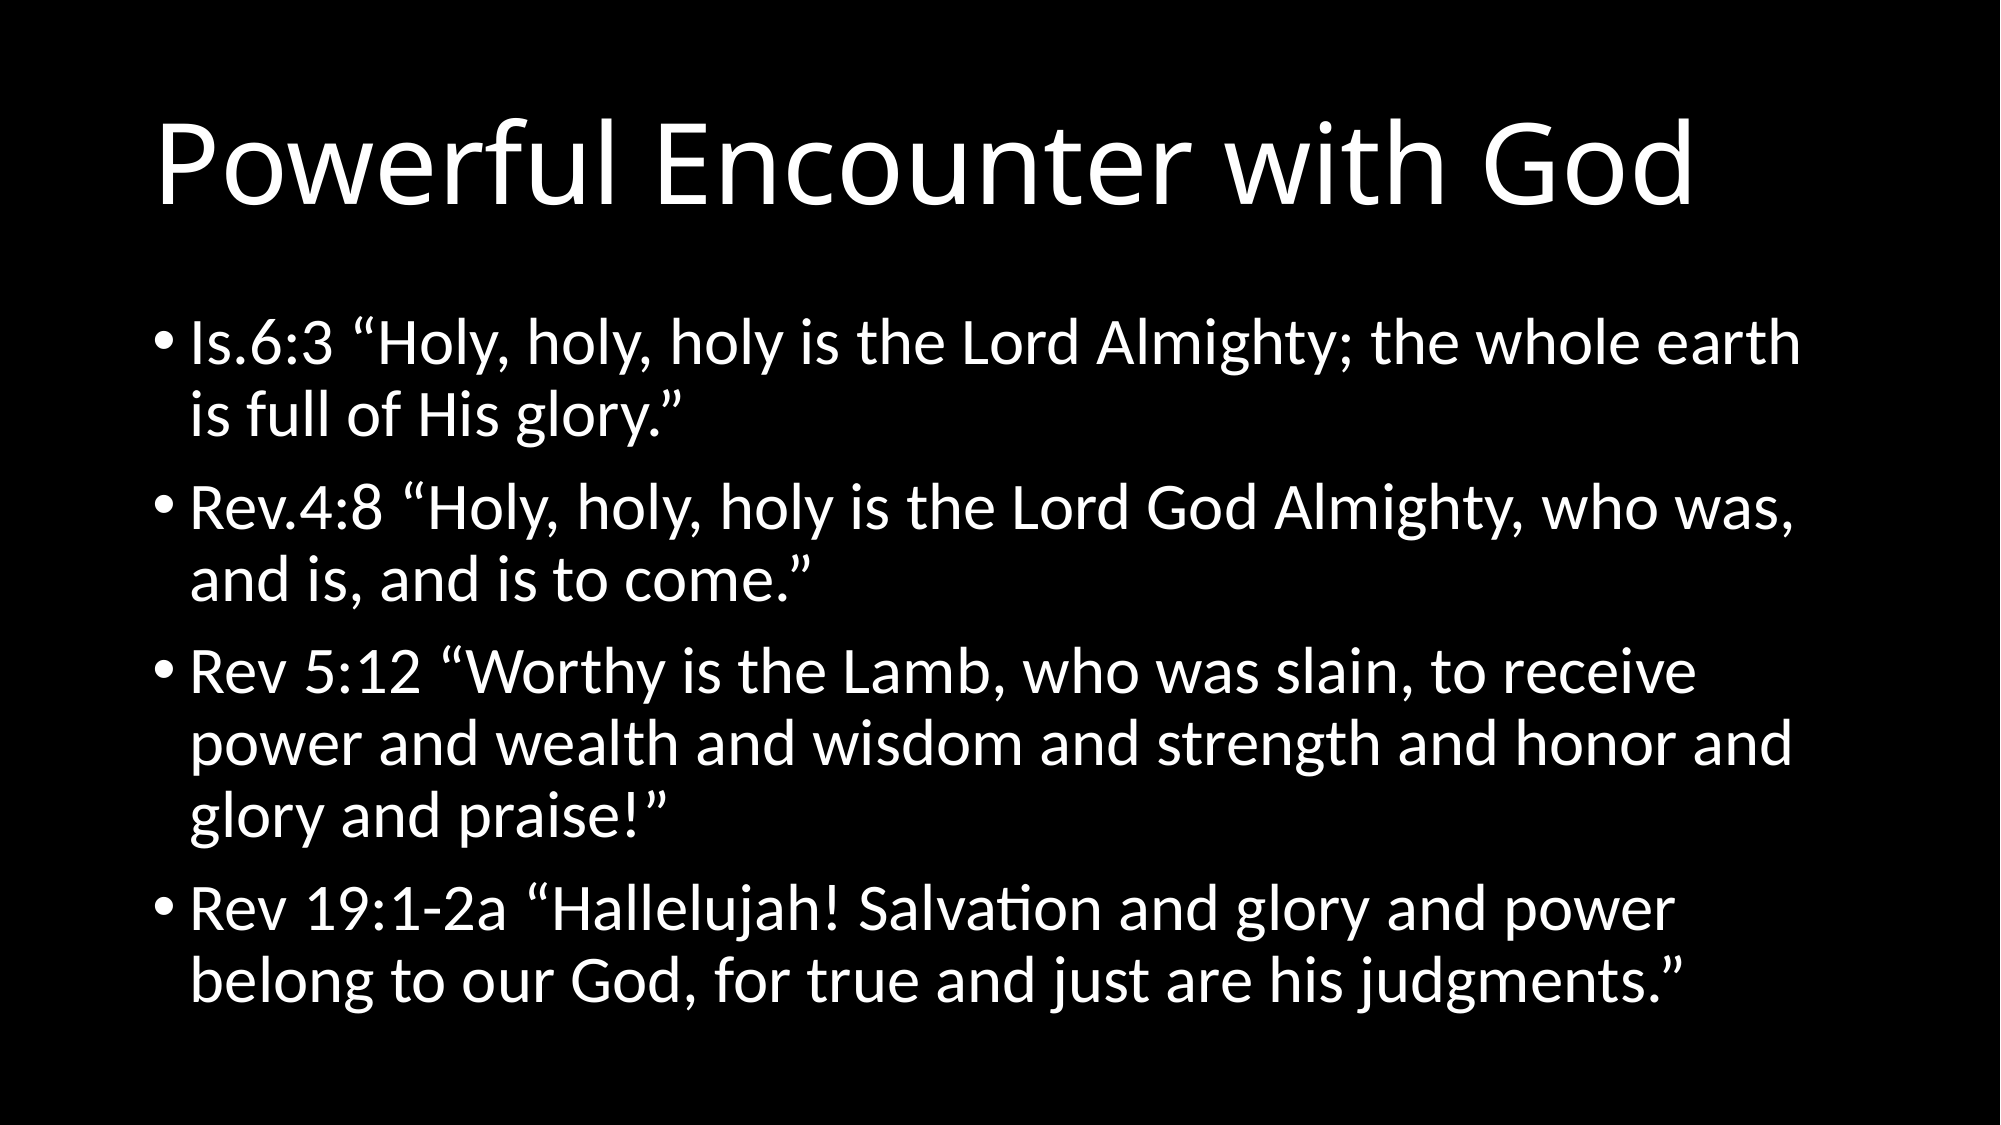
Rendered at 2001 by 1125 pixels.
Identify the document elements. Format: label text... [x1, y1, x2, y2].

title Powerful Encounter with God [137, 59, 1863, 278]
list Is.6:3 “Holy, holy, holy is the Lord Almighty; the whole earth is full of His glory.” Rev.4:8 “Holy, holy, holy is the Lord God Almighty, who was, and is, and is to come.” Rev 5:12 “Worthy is the Lamb, who was slain, to receive power and wealth and wisdom and strength and honor and glory and praise!” Rev 19:1-2a “Hallelujah! Salvation and glory and power belong to our God, for true and just are his judgments.” [137, 299, 1863, 1014]
